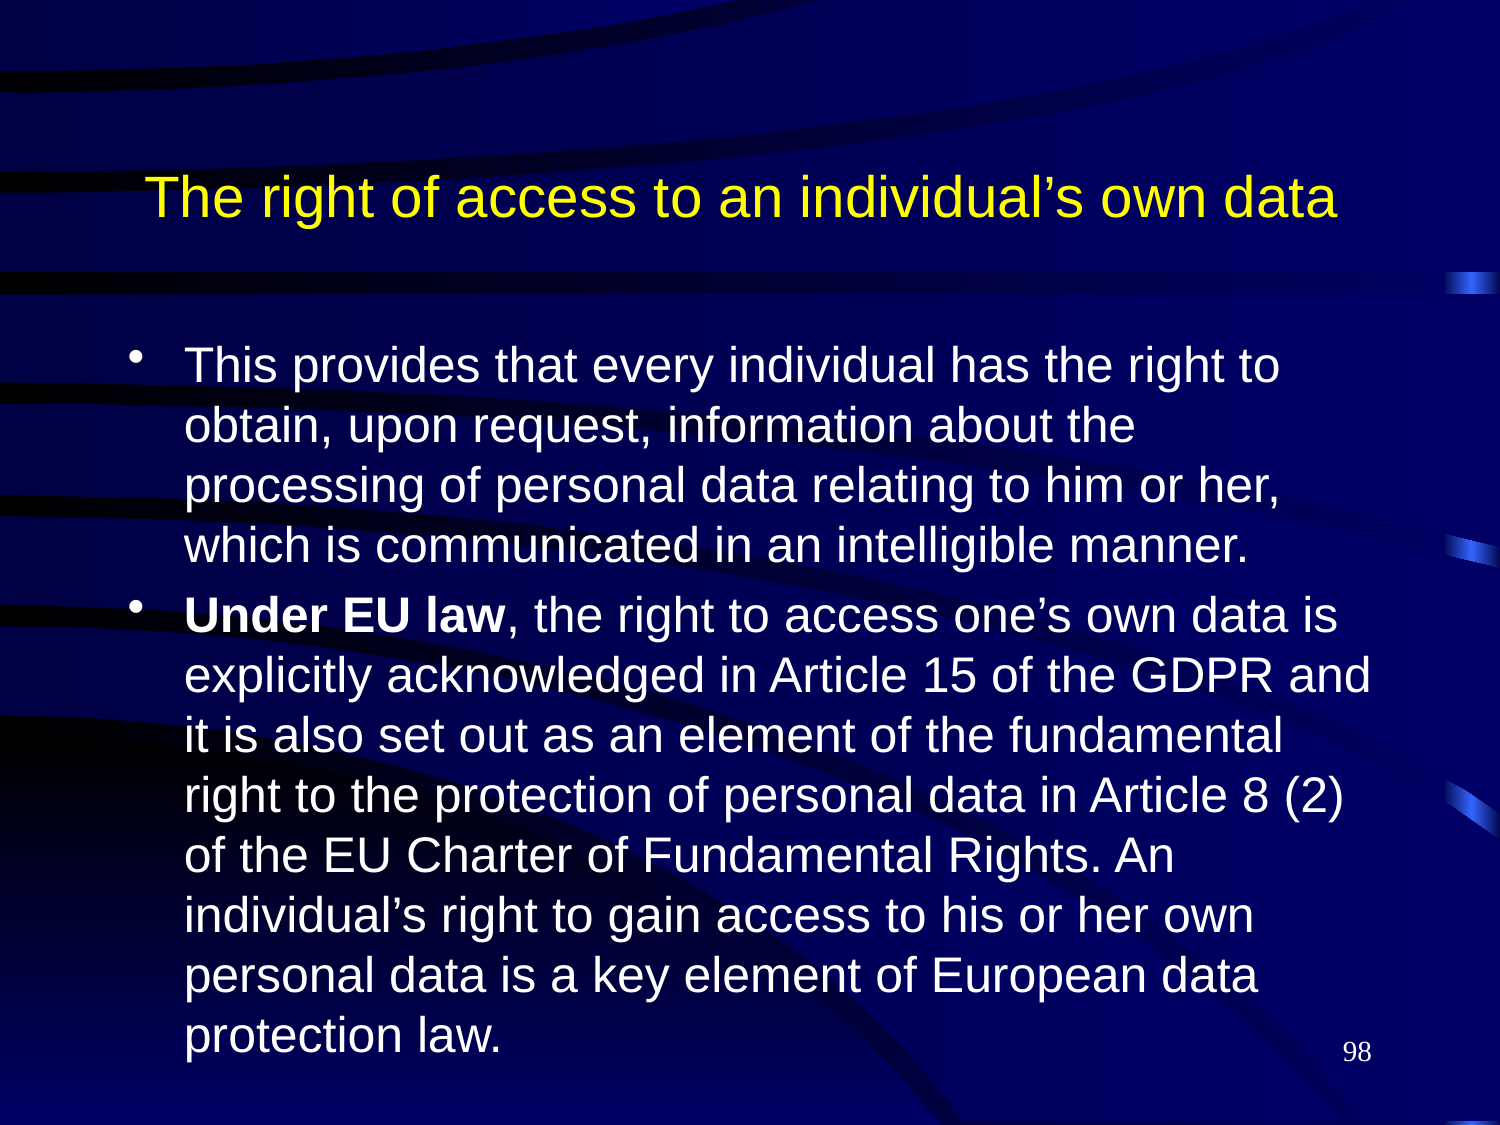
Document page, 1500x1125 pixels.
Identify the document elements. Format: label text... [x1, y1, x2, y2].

title The right of access to an individual’s own data [112, 99, 1388, 288]
slide_number 98 [1074, 1024, 1388, 1101]
list This provides that every individual has the right to obtain, upon request, information about the processing of personal data relating to him or her, which is communicated in an intelligible manner. Under EU law, the right to access one’s own data is explicitly acknowledged in Article 15 of the GDPR and it is also set out as an element of the fundamental right to the protection of personal data in Article 8 (2) of the EU Charter of Fundamental Rights. An individual’s right to gain access to his or her own personal data is a key element of European data protection law. [112, 324, 1388, 1083]
